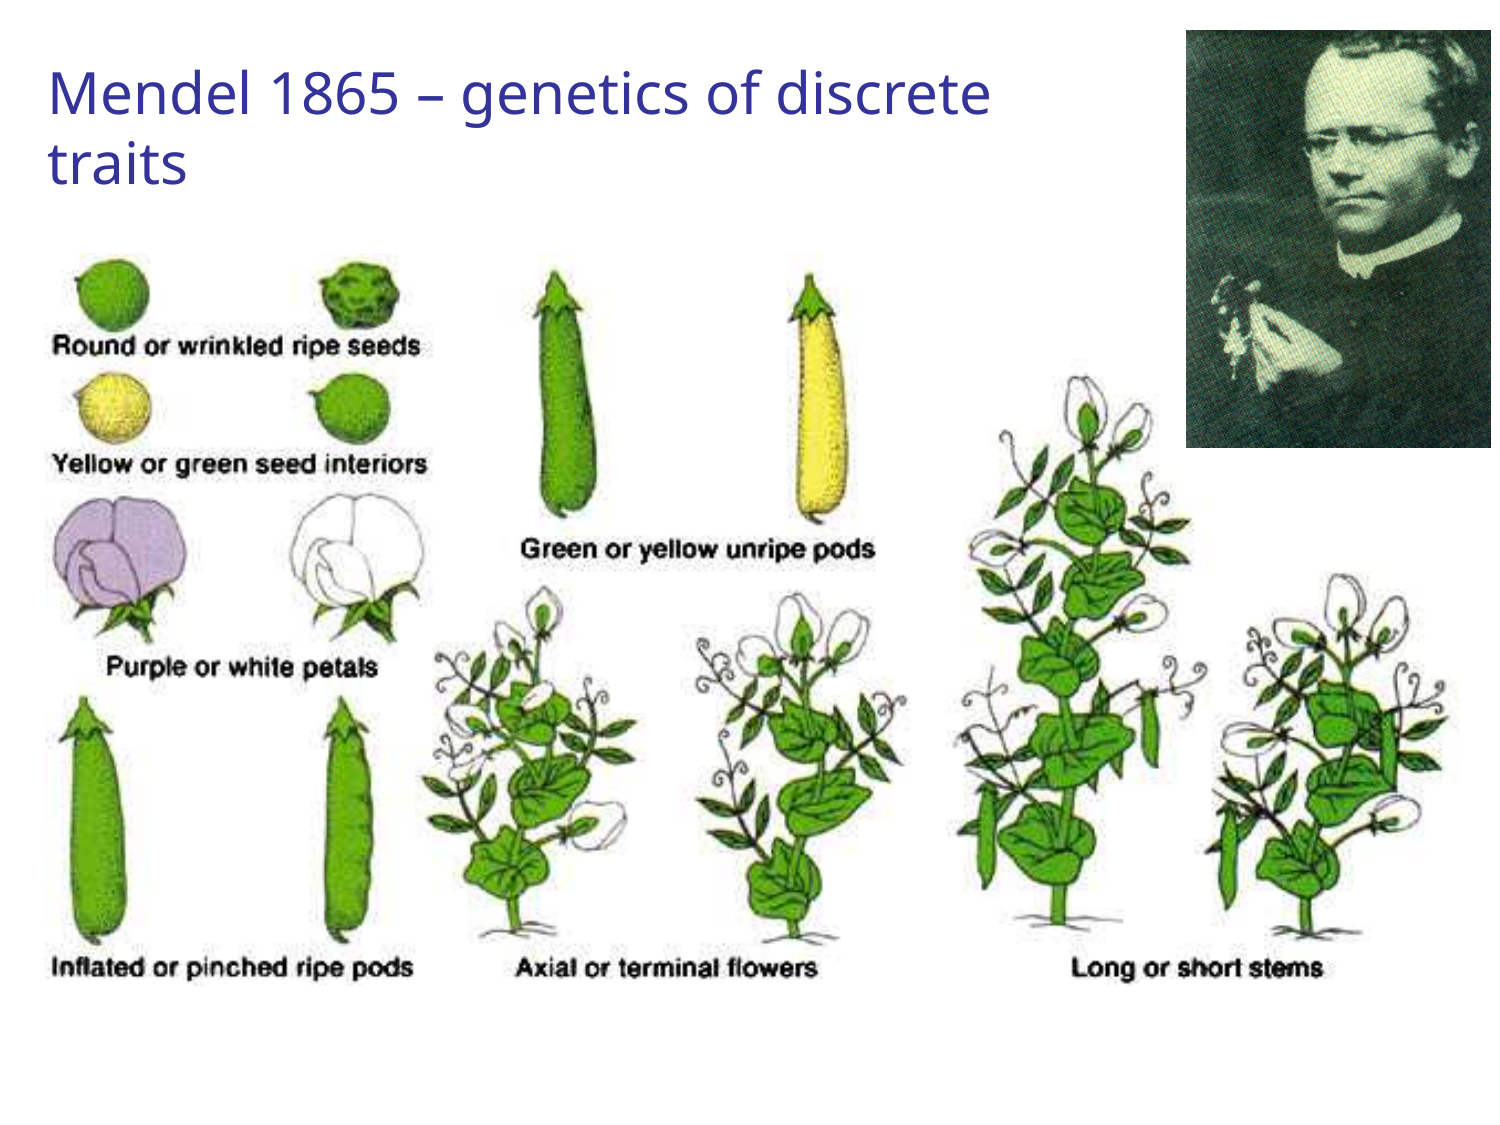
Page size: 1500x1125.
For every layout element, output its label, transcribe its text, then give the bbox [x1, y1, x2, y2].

text_box Mendel 1865 – genetics of discrete traits [33, 49, 1132, 204]
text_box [1186, 30, 1492, 448]
picture [44, 253, 1460, 986]
